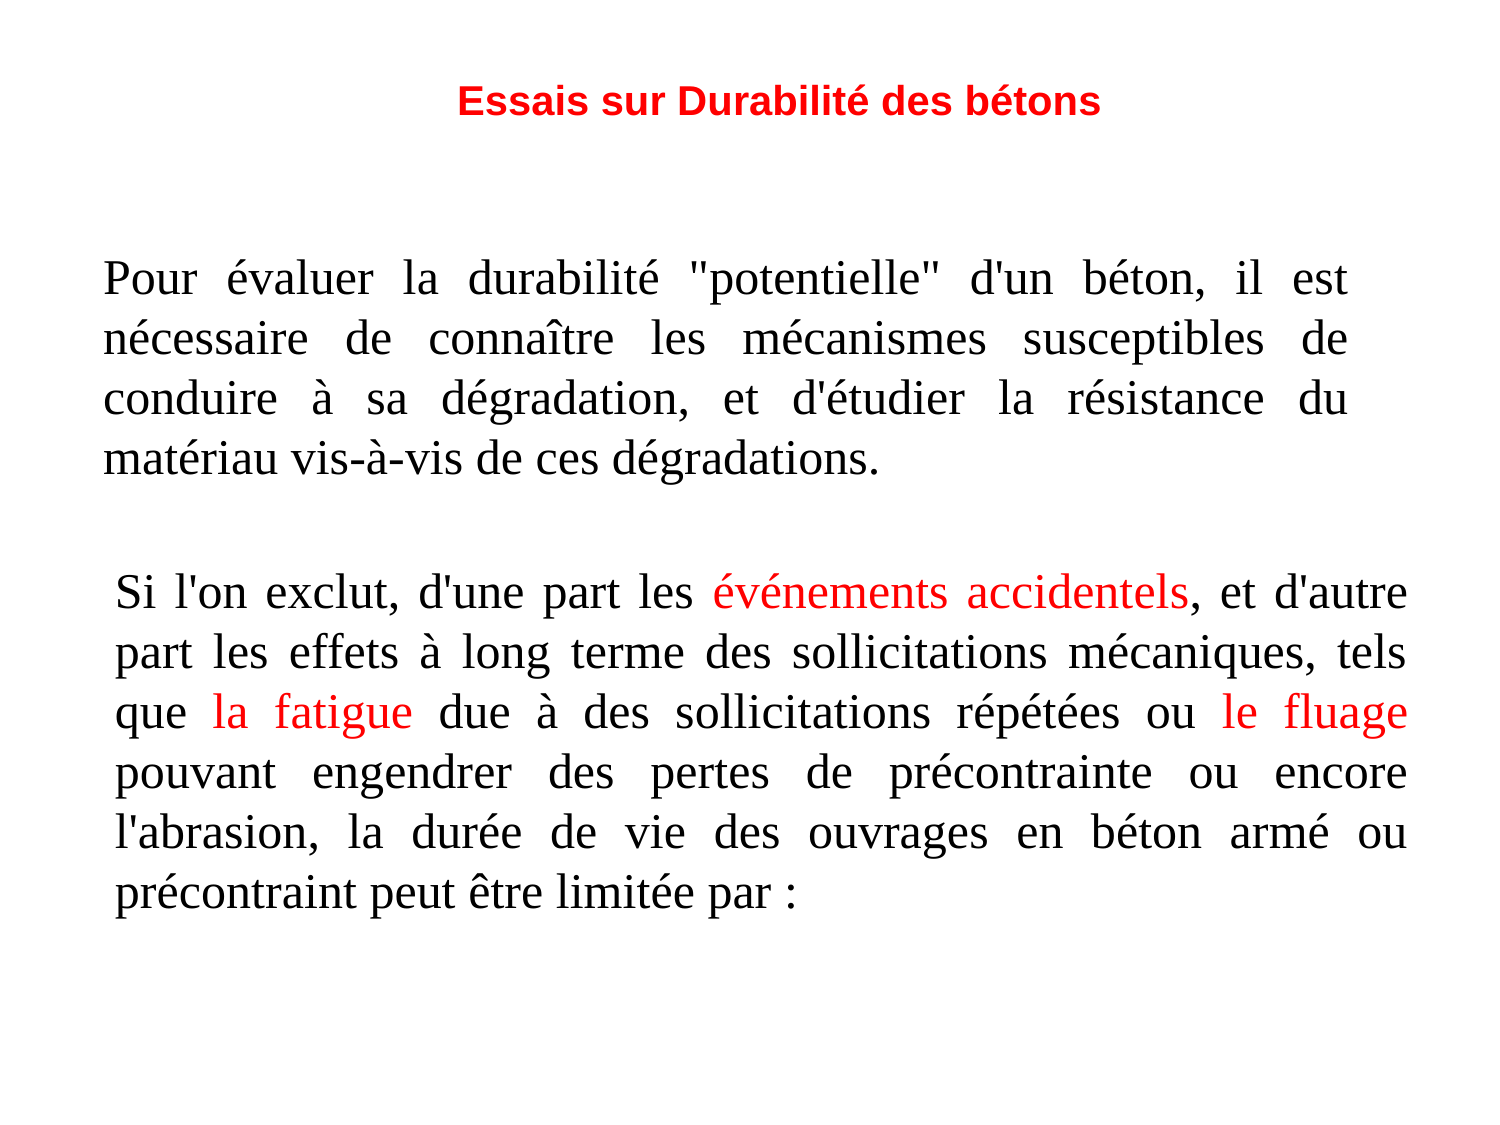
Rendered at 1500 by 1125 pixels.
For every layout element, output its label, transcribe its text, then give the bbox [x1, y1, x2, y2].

text_box Si l'on exclut, d'une part les événements accidentels, et d'autre part les effets à long terme des sollicitations mécaniques, tels que la fatigue due à des sollicitations répétées ou le fluage pouvant engendrer des pertes de précontrainte ou encore l'abrasion, la durée de vie des ouvrages en béton armé ou précontraint peut être limitée par : [100, 550, 1424, 926]
text_box Pour évaluer la durabilité "potentielle" d'un béton, il est nécessaire de connaître les mécanismes susceptibles de conduire à sa dégradation, et d'étudier la résistance du matériau vis-à-vis de ces dégradations. [88, 236, 1365, 492]
text_box Essais sur Durabilité des bétons [159, 66, 1400, 132]
